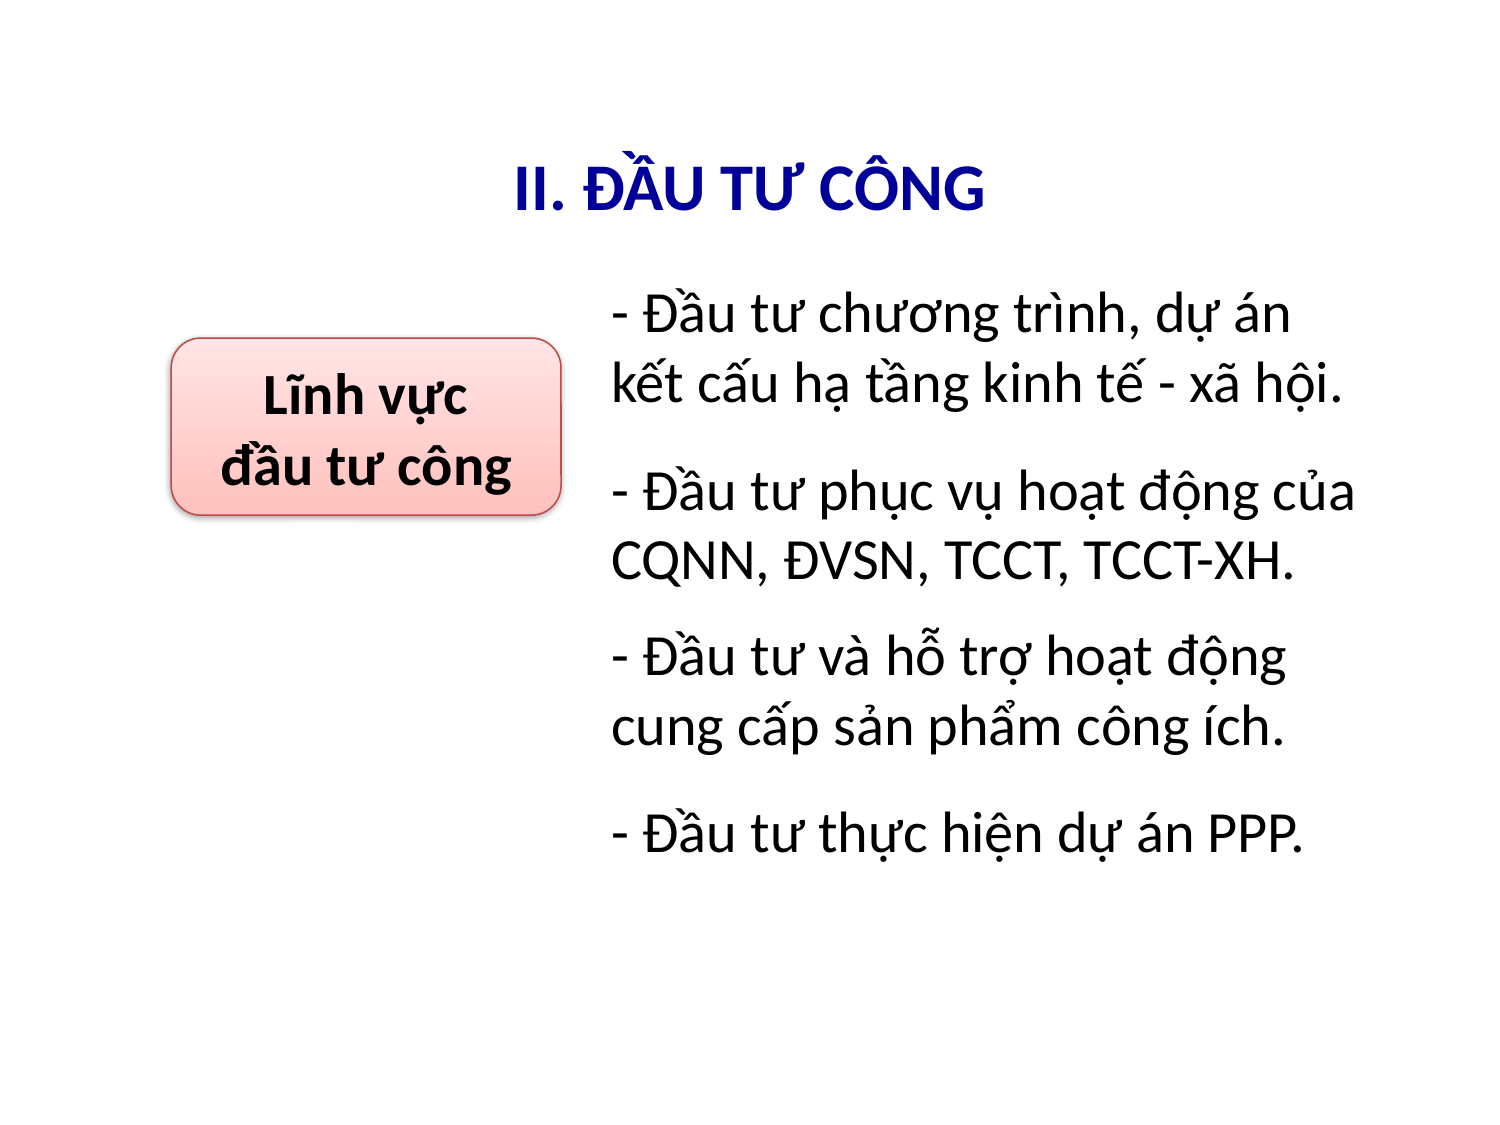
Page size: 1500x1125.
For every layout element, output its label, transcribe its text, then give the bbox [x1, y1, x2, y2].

text_box - Đầu tư và hỗ trợ hoạt động cung cấp sản phẩm công ích. [596, 609, 1365, 765]
title II. ĐẦU TƯ CÔNG [53, 90, 1447, 278]
text_box - Đầu tư phục vụ hoạt động của CQNN, ĐVSN, TCCT, TCCT-XH. [596, 444, 1388, 599]
text_box - Đầu tư chương trình, dự án kết cấu hạ tầng kinh tế - xã hội. [596, 267, 1365, 422]
text_box Lĩnh vực đầu tư công [170, 337, 562, 516]
text_box - Đầu tư thực hiện dự án PPP. [596, 786, 1365, 872]
